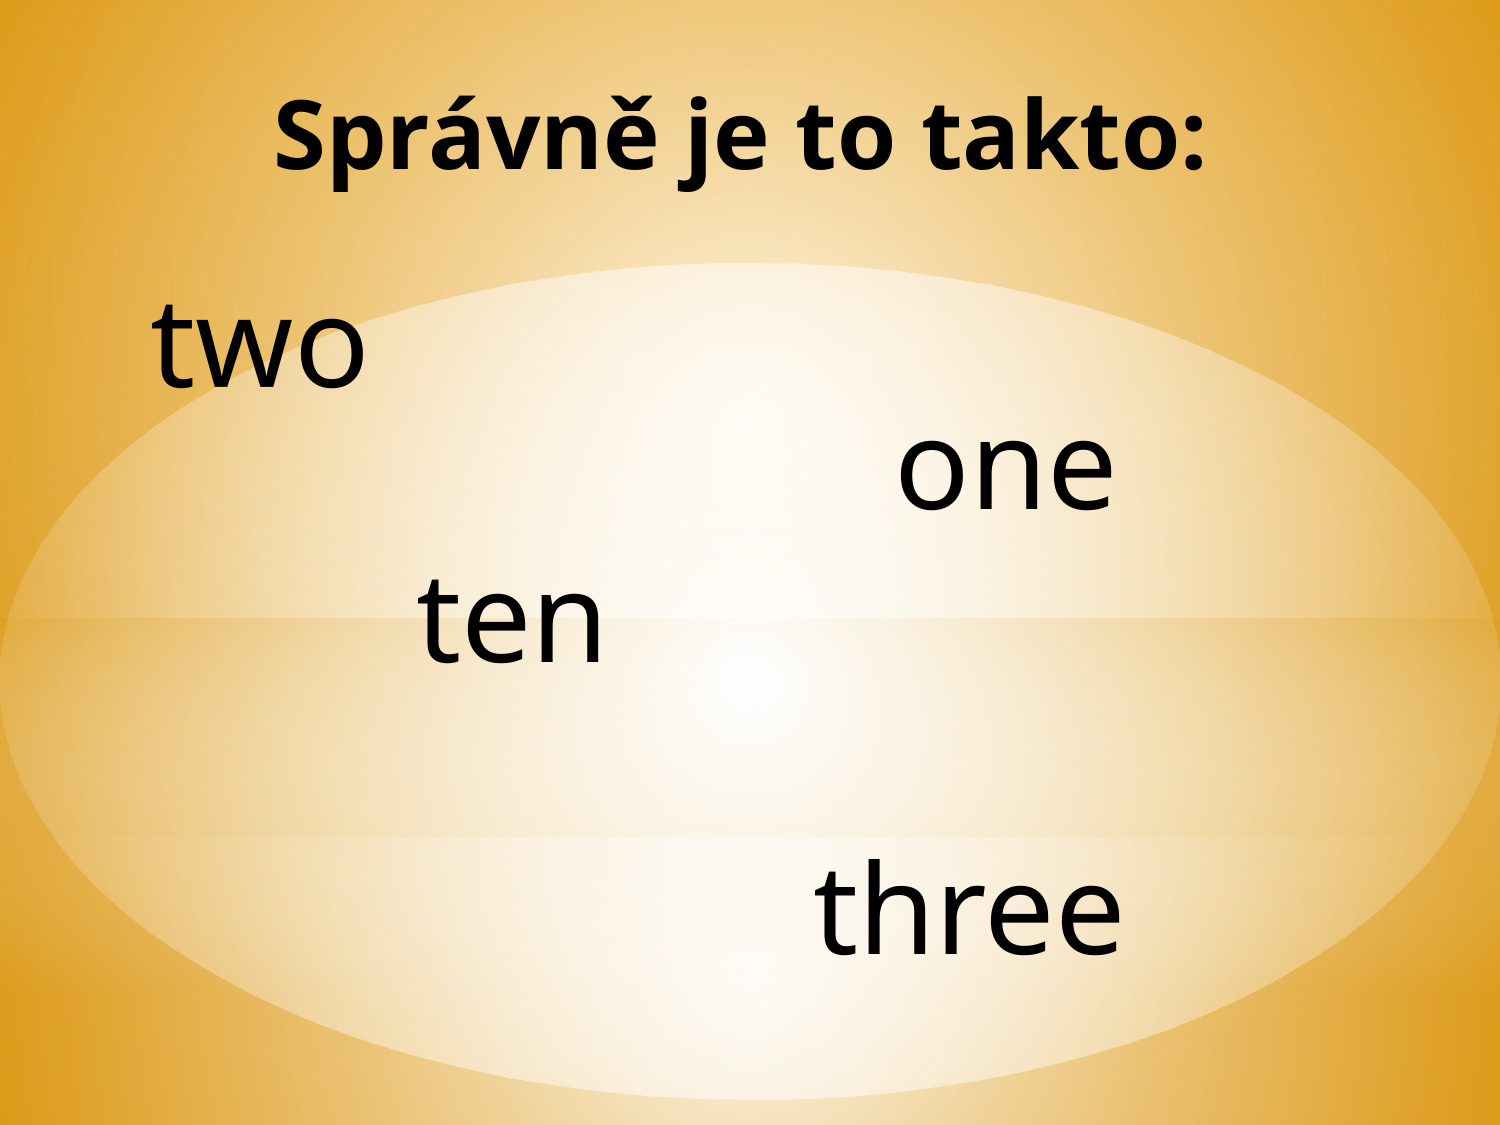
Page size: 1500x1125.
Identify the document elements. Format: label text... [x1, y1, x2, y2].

text_box ten [401, 530, 934, 696]
text_box one [879, 376, 1353, 542]
text_box two [135, 255, 668, 421]
title Správně je to takto: [206, 66, 1275, 254]
text_box three [798, 822, 1331, 987]
